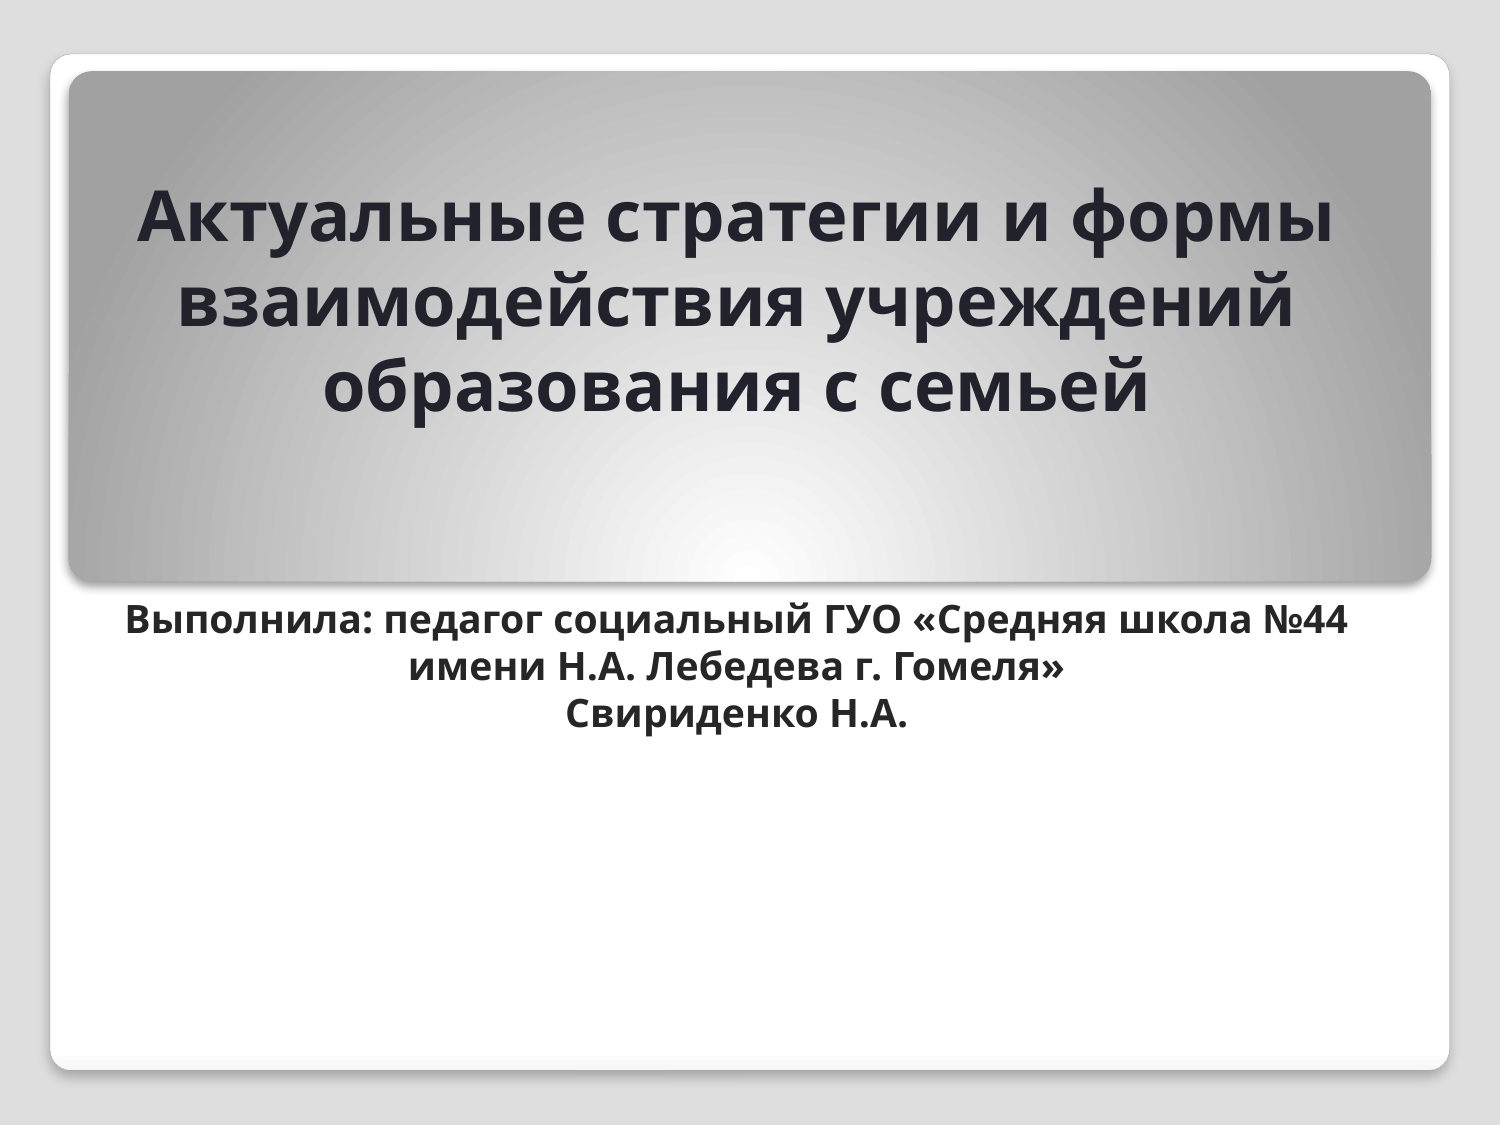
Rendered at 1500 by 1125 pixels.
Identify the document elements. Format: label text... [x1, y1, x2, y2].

title Актуальные стратегии и формы взаимодействия учреждений образования с семьей Выполнила: педагог социальный ГУО «Средняя школа №44 имени Н.А. Лебедева г. Гомеля» Свириденко Н.А. [93, 152, 1381, 997]
